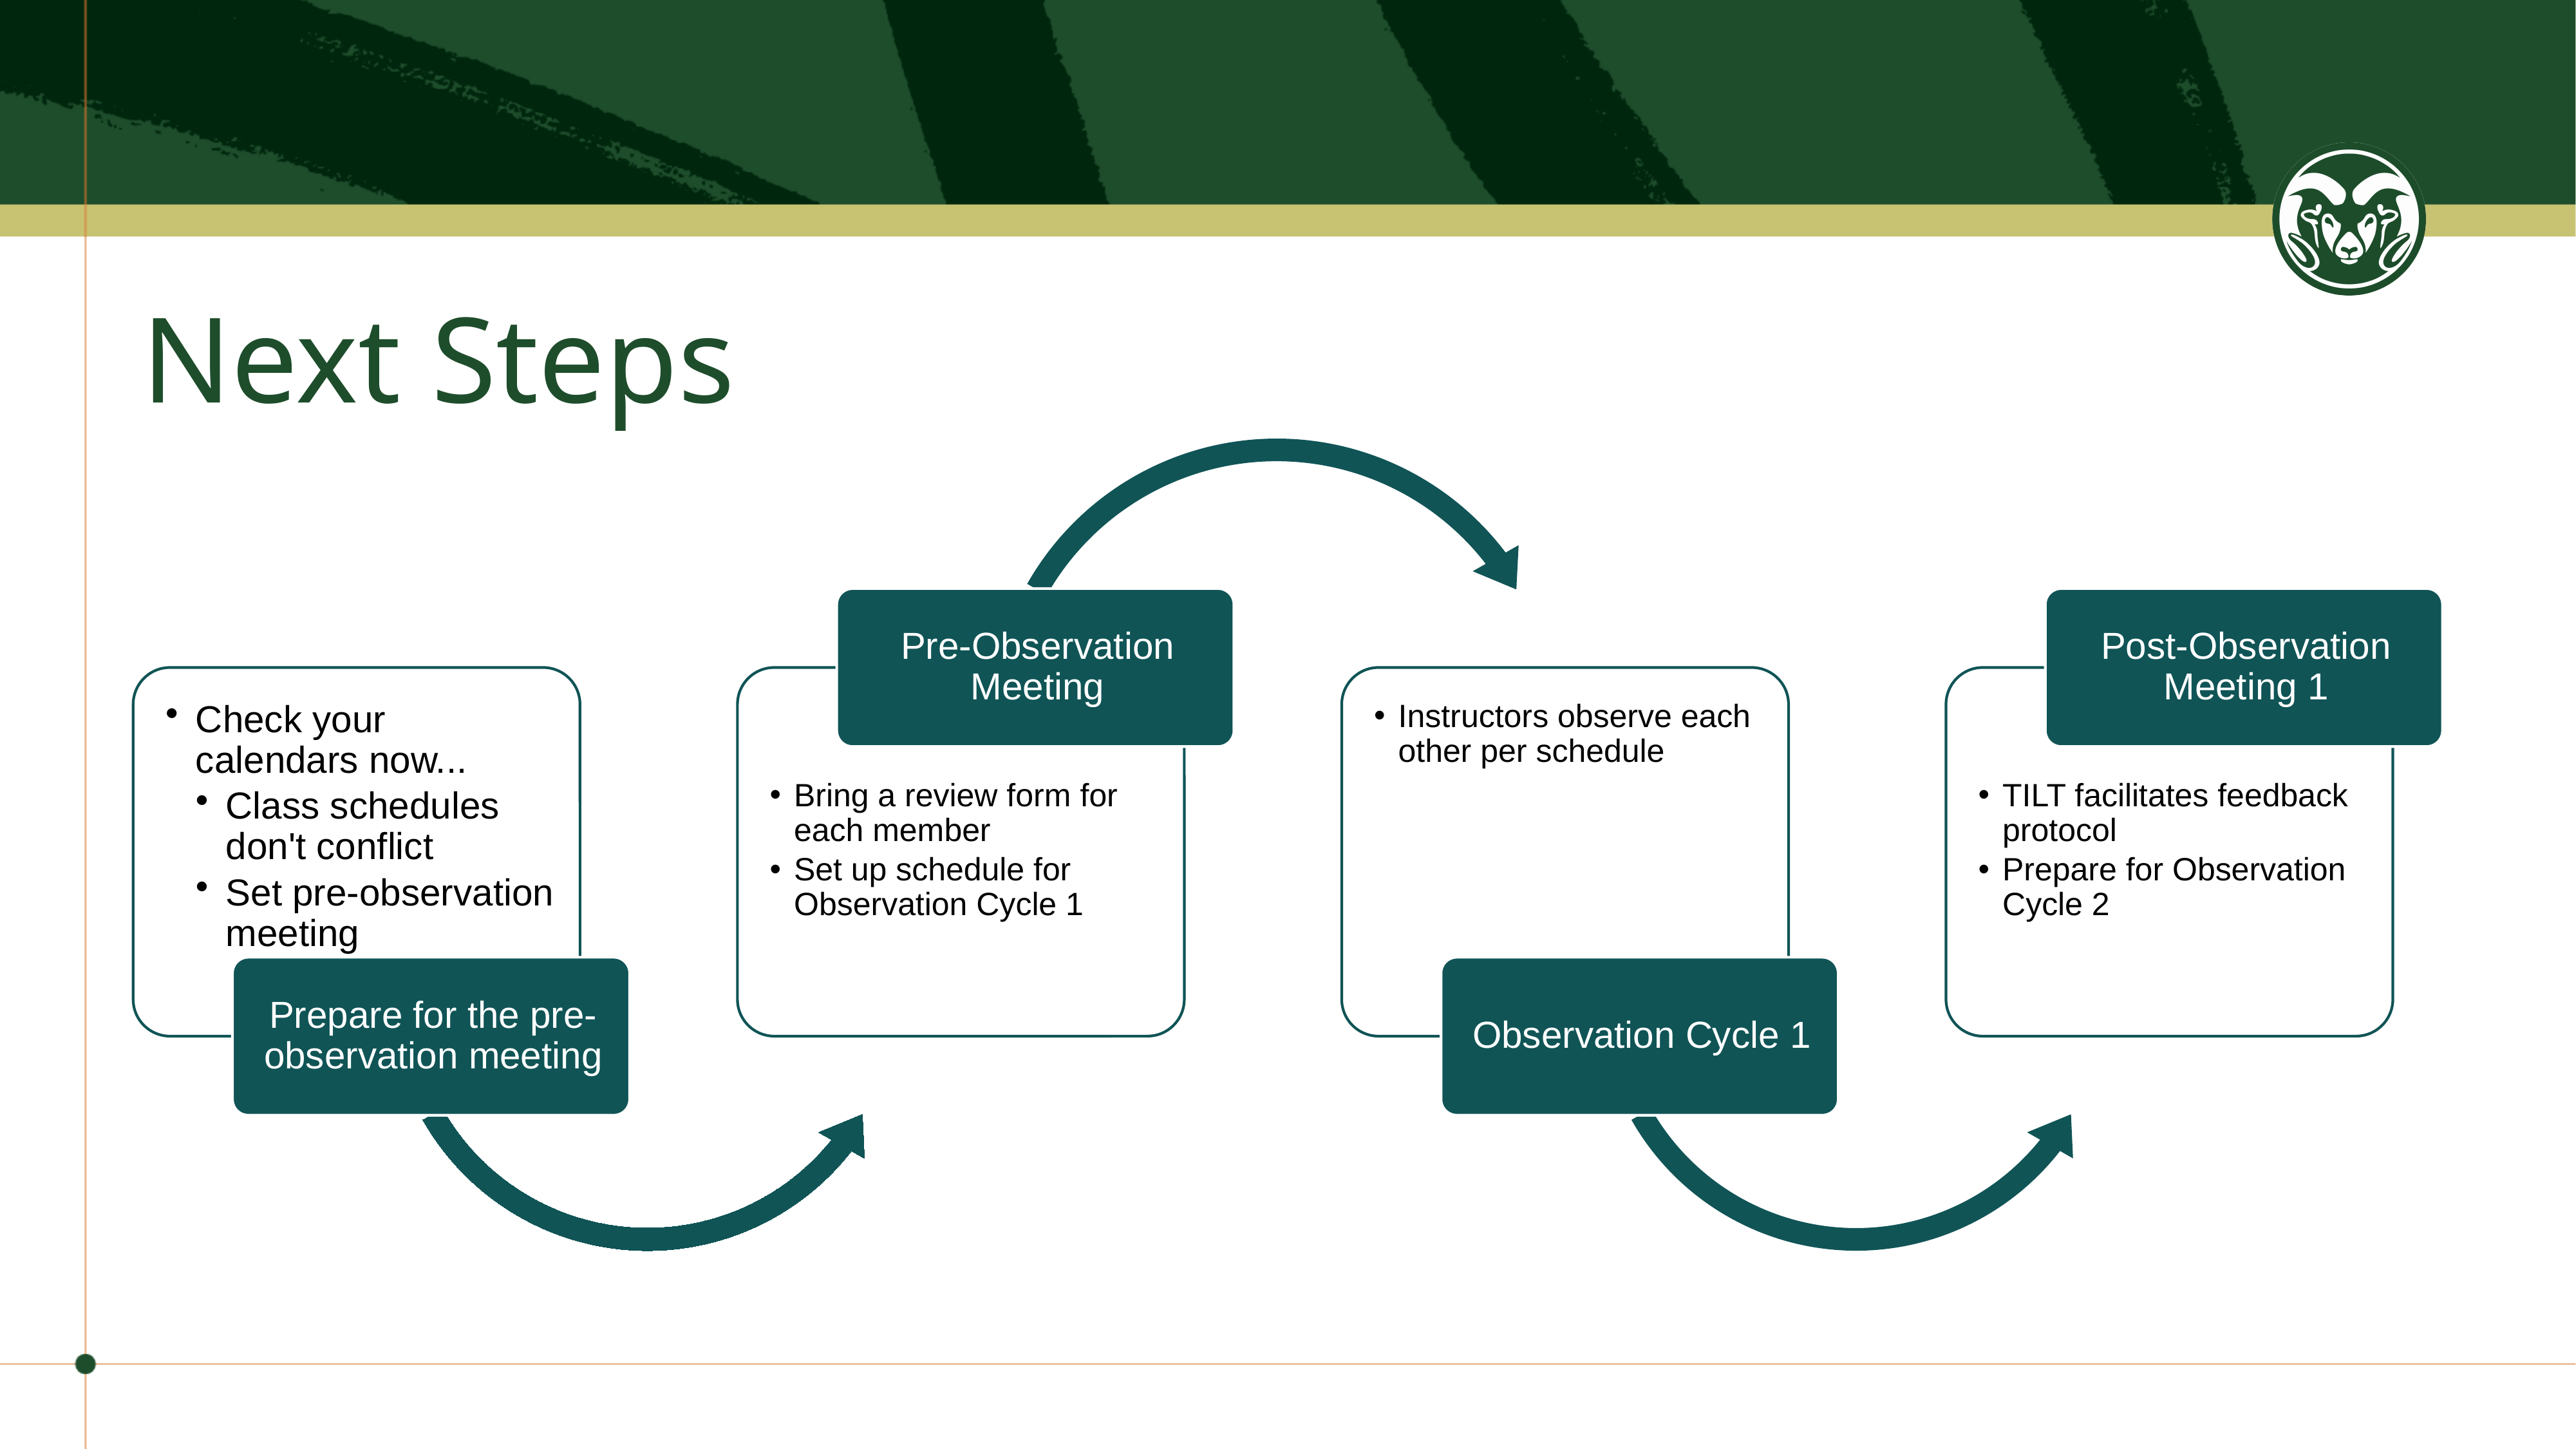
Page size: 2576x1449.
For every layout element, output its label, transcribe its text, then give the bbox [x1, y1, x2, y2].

title Next Steps [132, 275, 2443, 438]
picture [0, 0, 2576, 1449]
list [132, 448, 2443, 1256]
